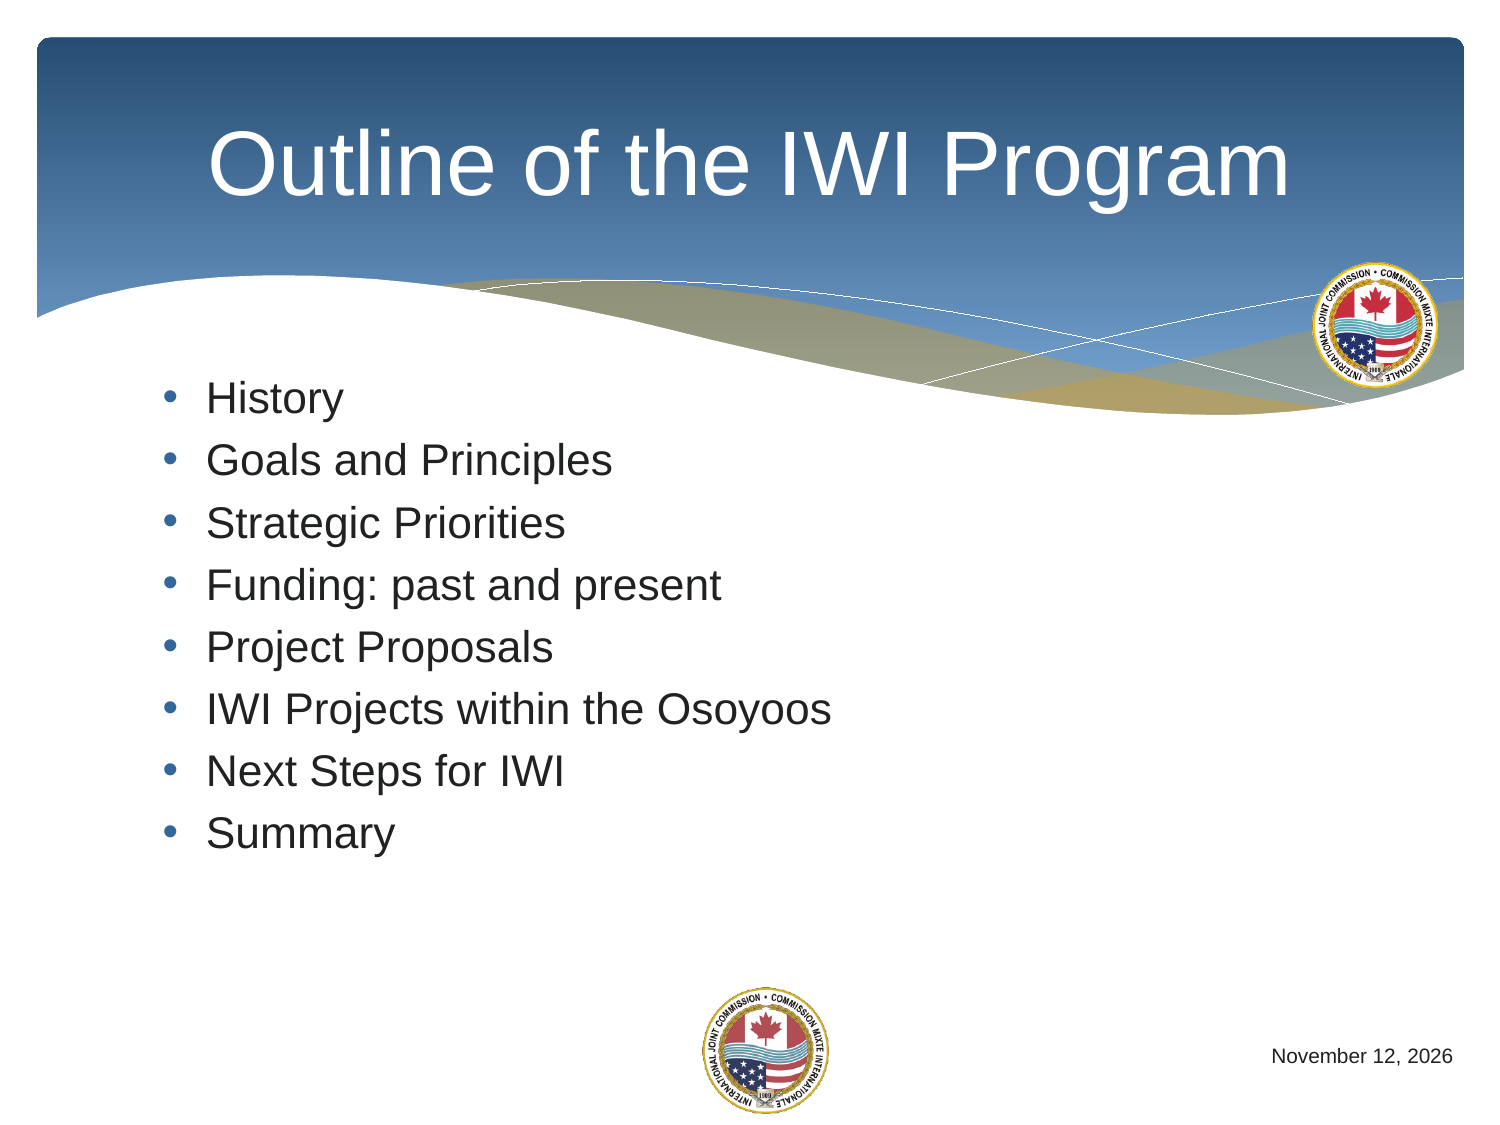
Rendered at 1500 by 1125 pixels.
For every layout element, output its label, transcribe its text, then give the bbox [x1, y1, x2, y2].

slide_number 2 [654, 1025, 846, 1086]
picture [1312, 262, 1438, 388]
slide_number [847, 1025, 1469, 1086]
picture [702, 987, 829, 1025]
picture [702, 1086, 829, 1114]
title Outline of the IWI Program [75, 55, 1425, 261]
list History Goals and Principles Strategic Priorities Funding: past and present Project Proposals IWI Projects within the Osoyoos Next Steps for IWI Summary [147, 361, 1415, 870]
